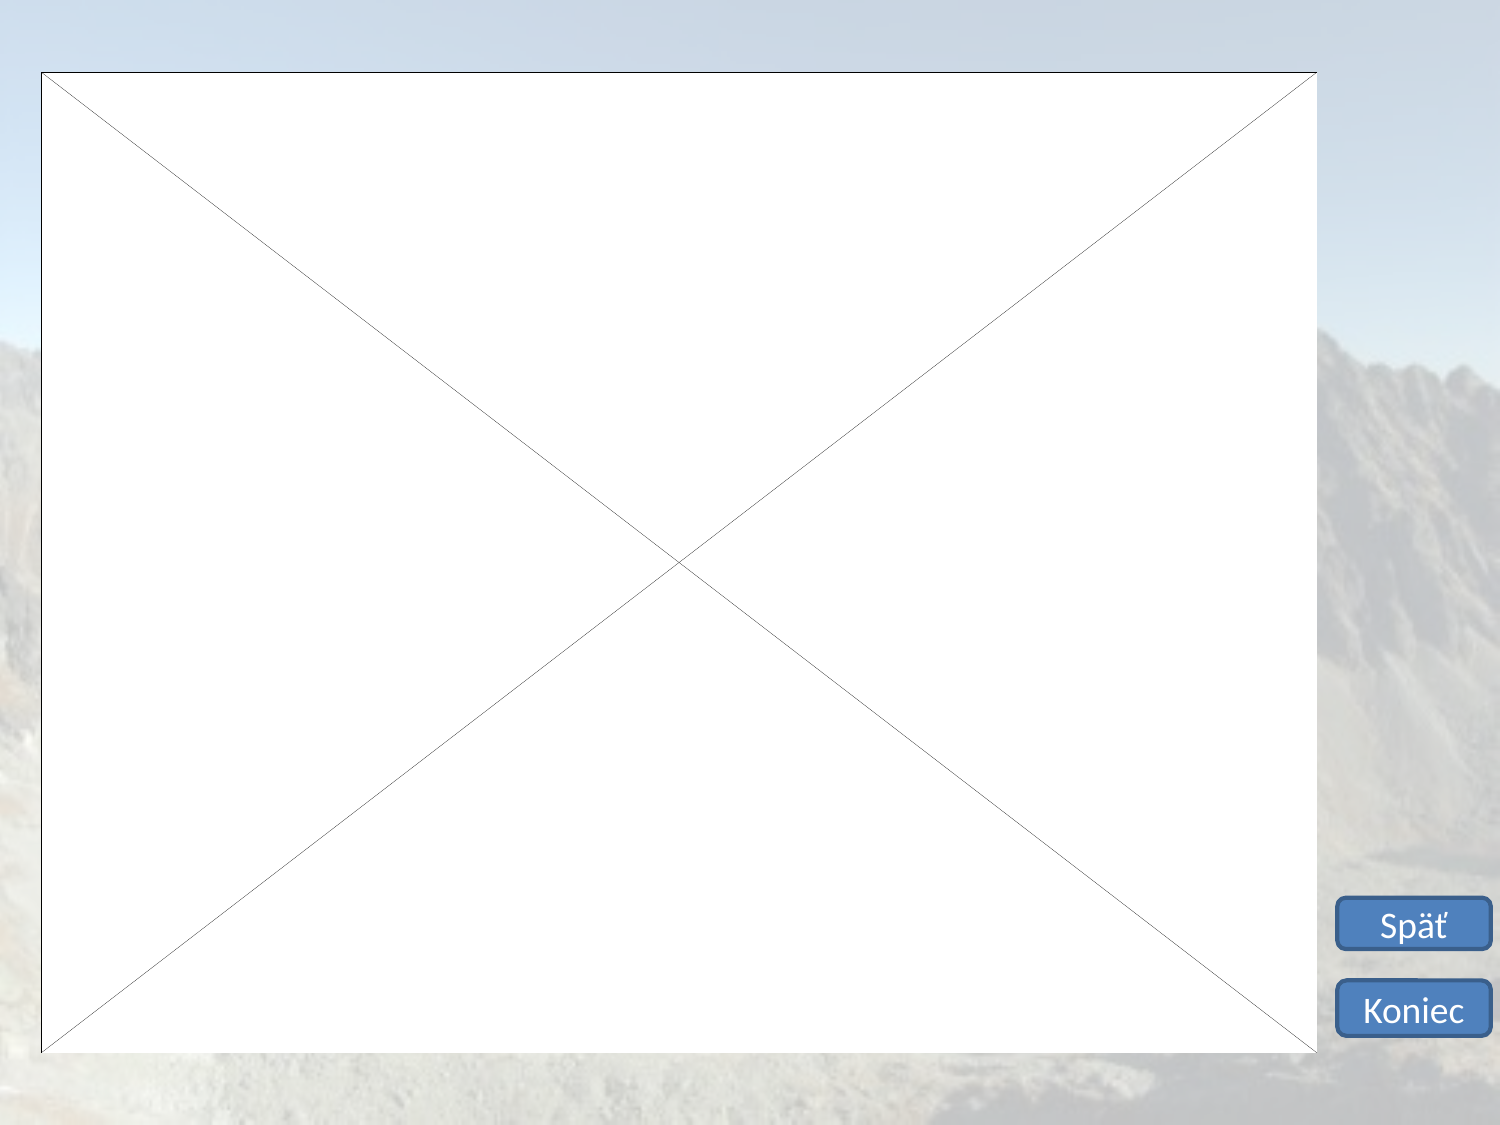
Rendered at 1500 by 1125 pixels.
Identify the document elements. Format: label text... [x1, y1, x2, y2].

text_box Späť [1335, 895, 1493, 952]
text_box Koniec [1335, 978, 1493, 1038]
